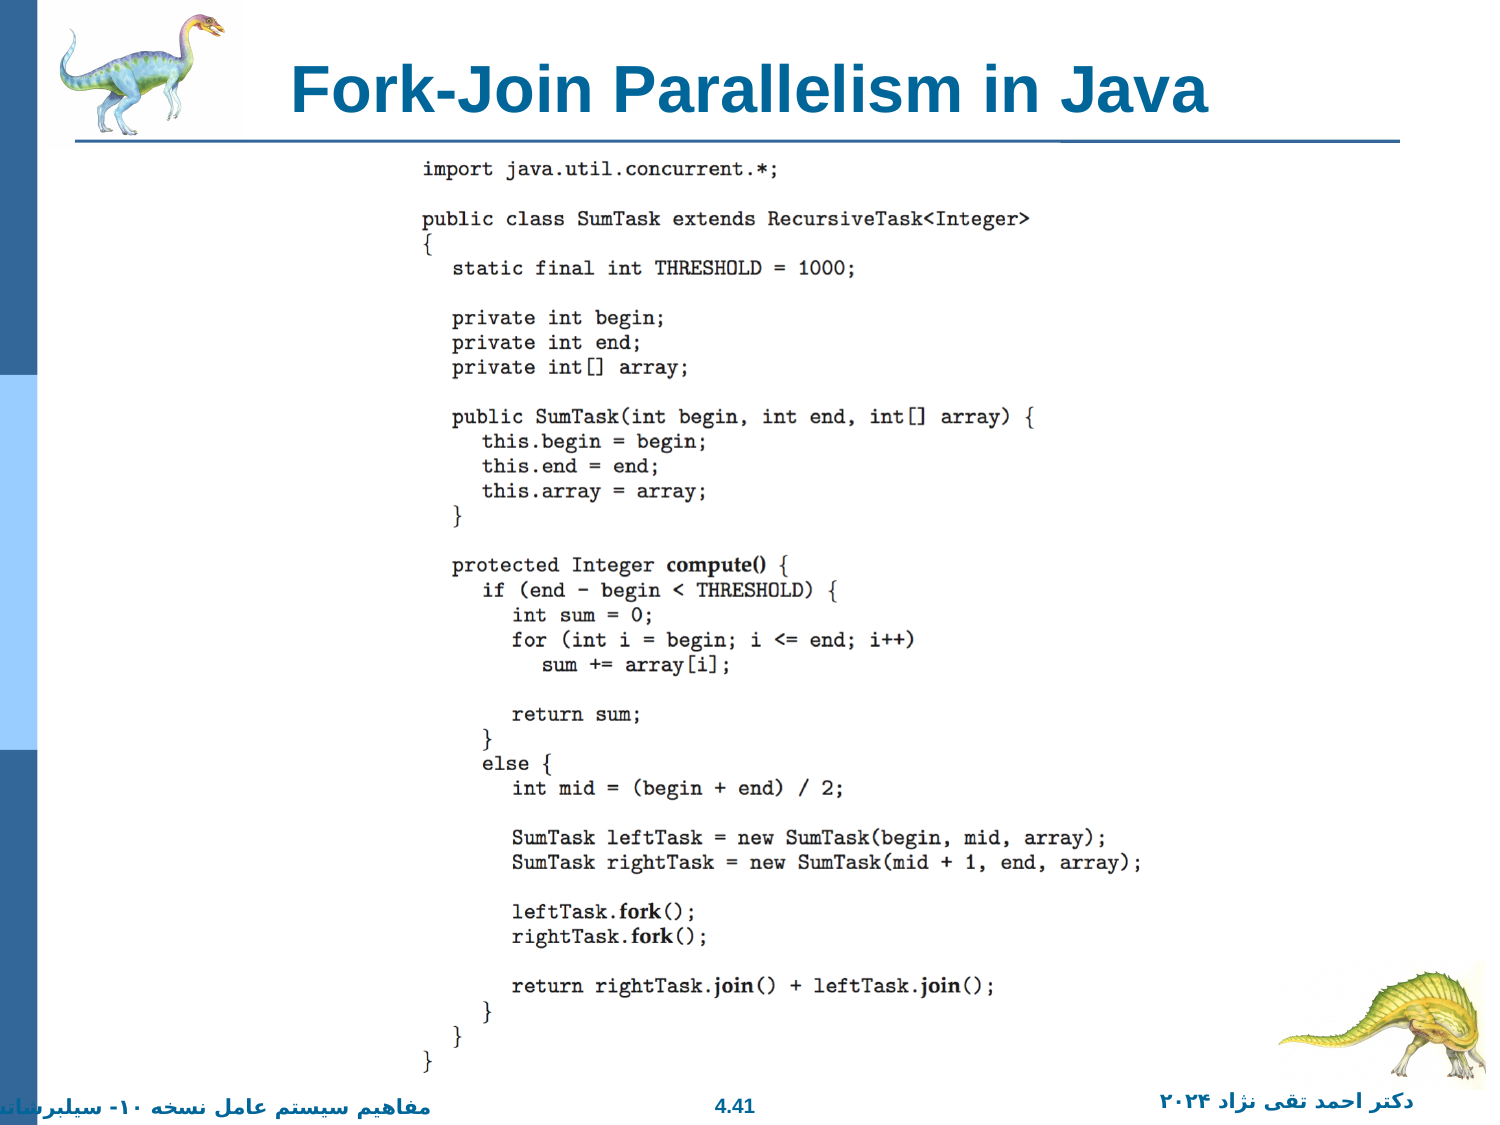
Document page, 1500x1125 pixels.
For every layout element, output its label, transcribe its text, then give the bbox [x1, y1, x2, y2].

picture [46, 0, 243, 149]
picture [1275, 959, 1486, 1090]
title Fork-Join Parallelism in Java [75, 38, 1425, 133]
picture [392, 148, 1182, 1087]
